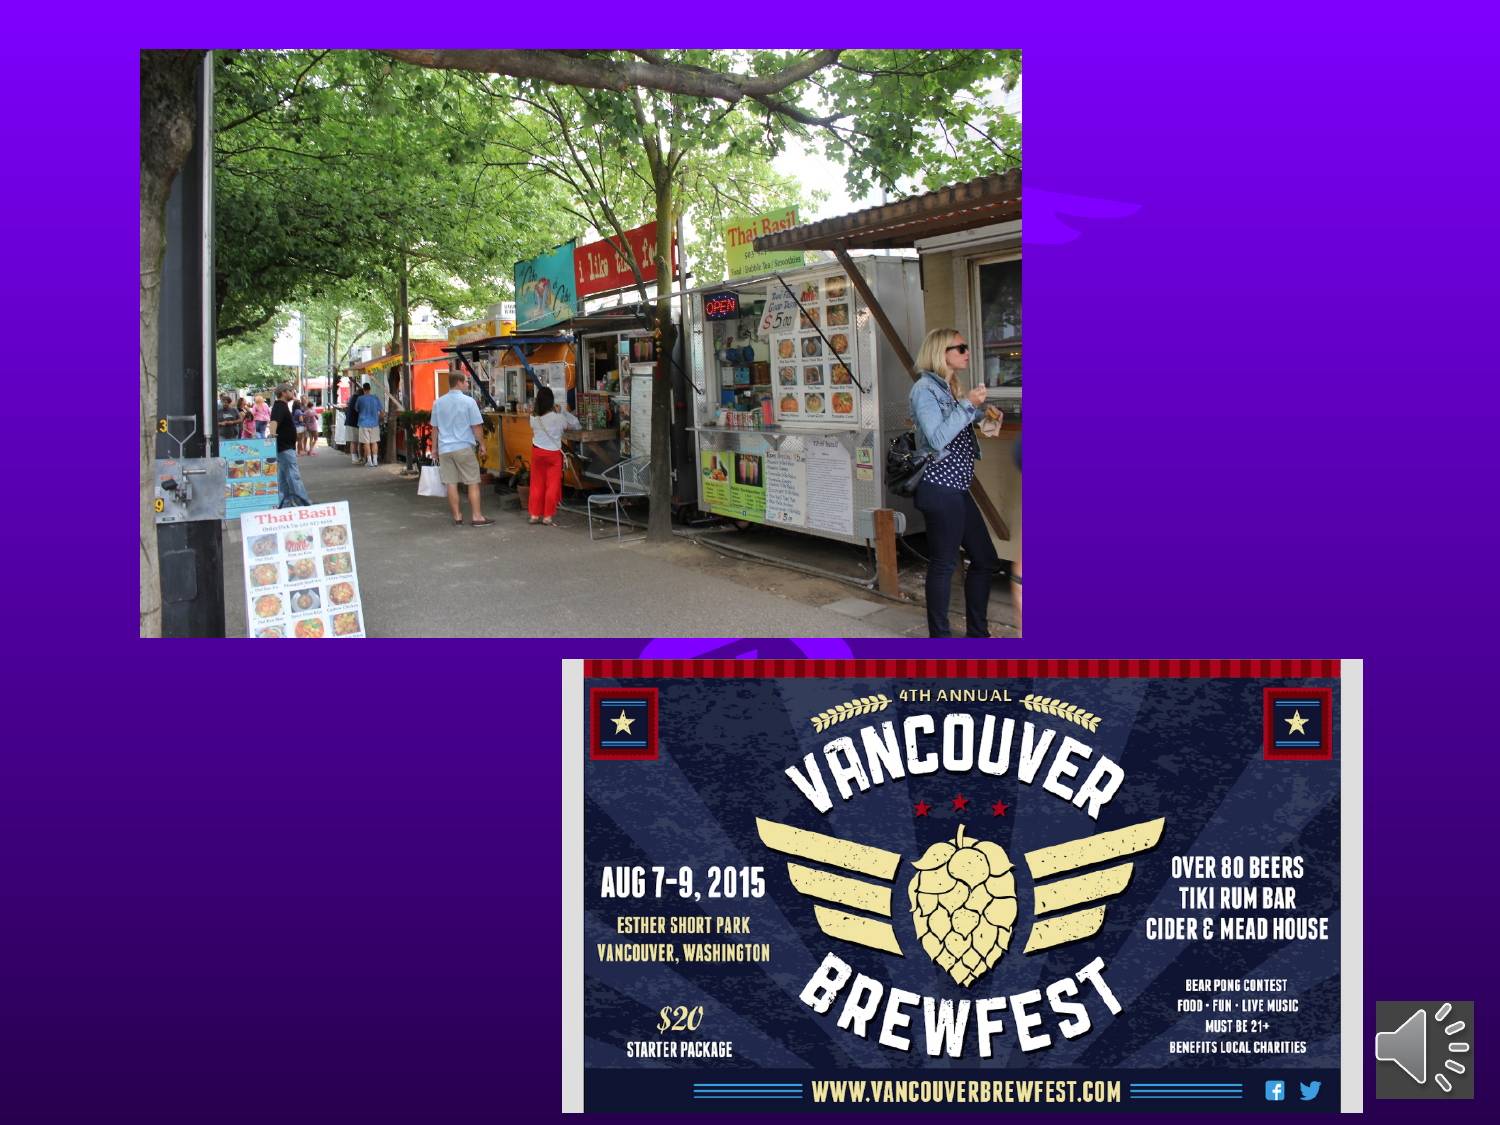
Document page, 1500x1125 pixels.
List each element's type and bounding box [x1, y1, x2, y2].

picture [140, 49, 1022, 638]
picture [562, 659, 1363, 1113]
picture [1374, 999, 1475, 1100]
